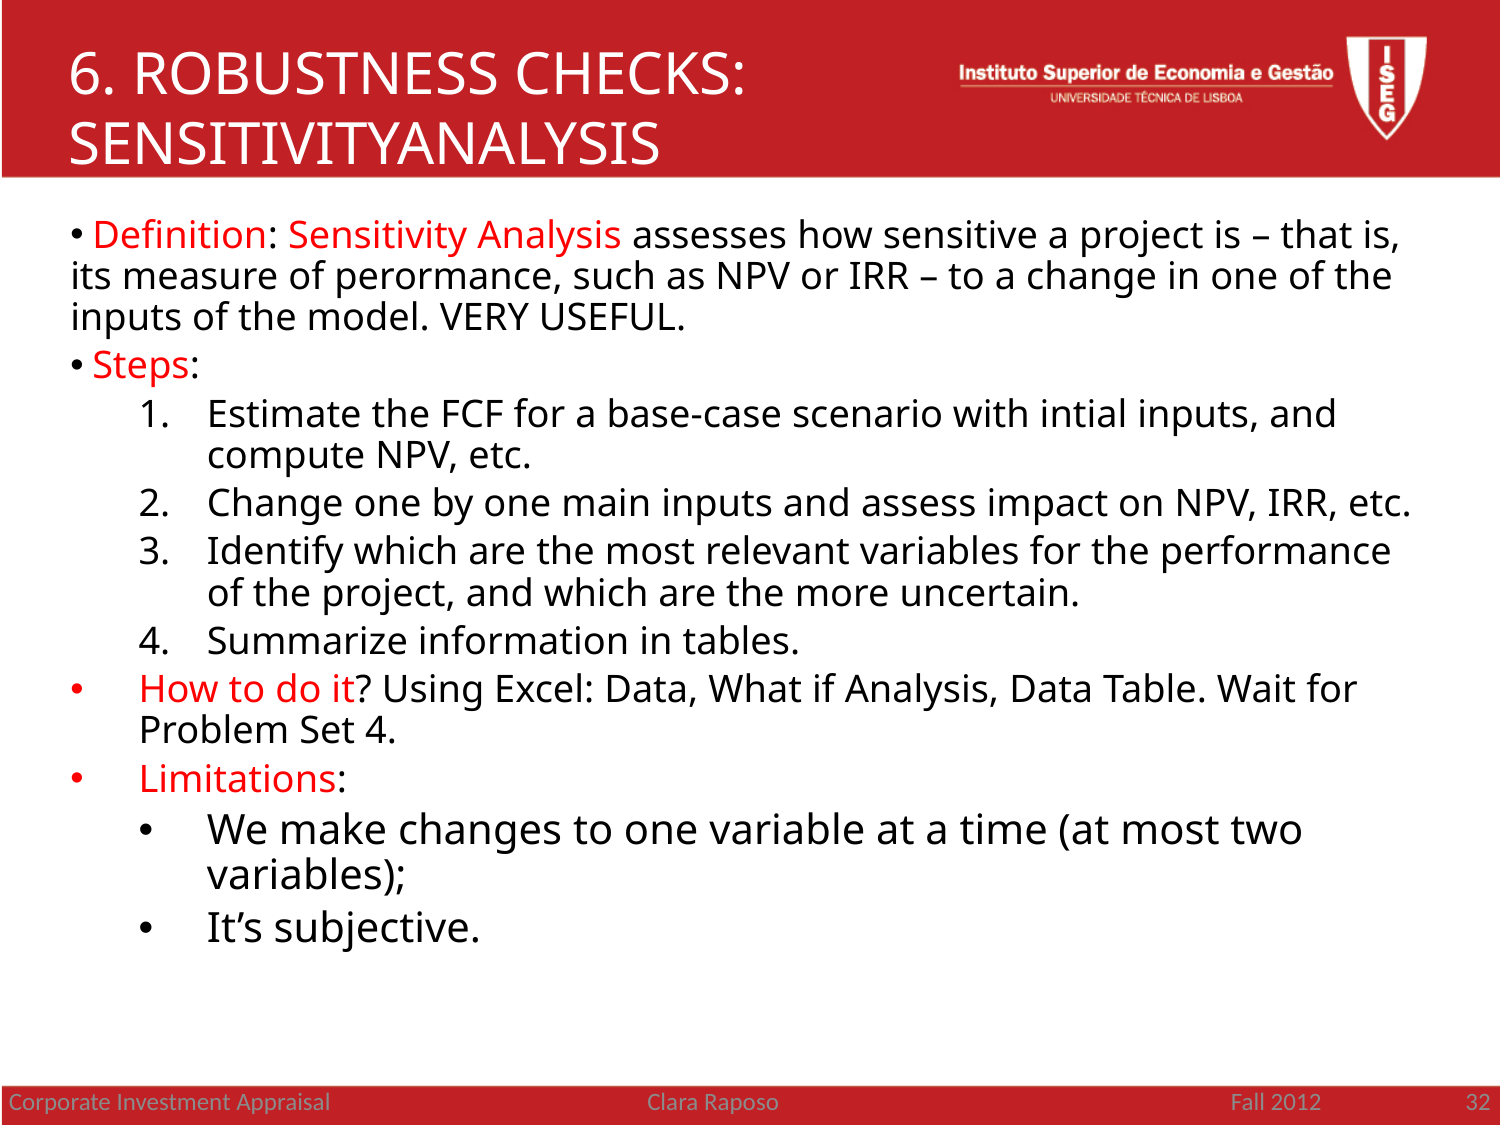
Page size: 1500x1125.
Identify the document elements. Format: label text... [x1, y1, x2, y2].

list 6. ROBUSTNESS CHECKS: SENSITIVITYANALYSIS [53, 78, 809, 184]
list Definition: Sensitivity Analysis assesses how sensitive a project is – that is, its measure of perormance, such as NPV or IRR – to a change in one of the inputs of the model. VERY USEFUL. Steps: Estimate the FCF for a base-case scenario with intial inputs, and compute NPV, etc. Change one by one main inputs and assess impact on NPV, IRR, etc. Identify which are the most relevant variables for the performance of the project, and which are the more uncertain. Summarize information in tables. How to do it? Using Excel: Data, What if Analysis, Data Table. Wait for Problem Set 4. Limitations: We make changes to one variable at a time (at most two variables); It’s subjective. [58, 208, 1442, 985]
footer Clara Raposo [475, 1070, 951, 1125]
picture [1, 0, 1500, 1125]
slide_number Corporate Investment Appraisal [0, 1070, 386, 1125]
slide_number Fall 2012 32 [1156, 1070, 1500, 1125]
